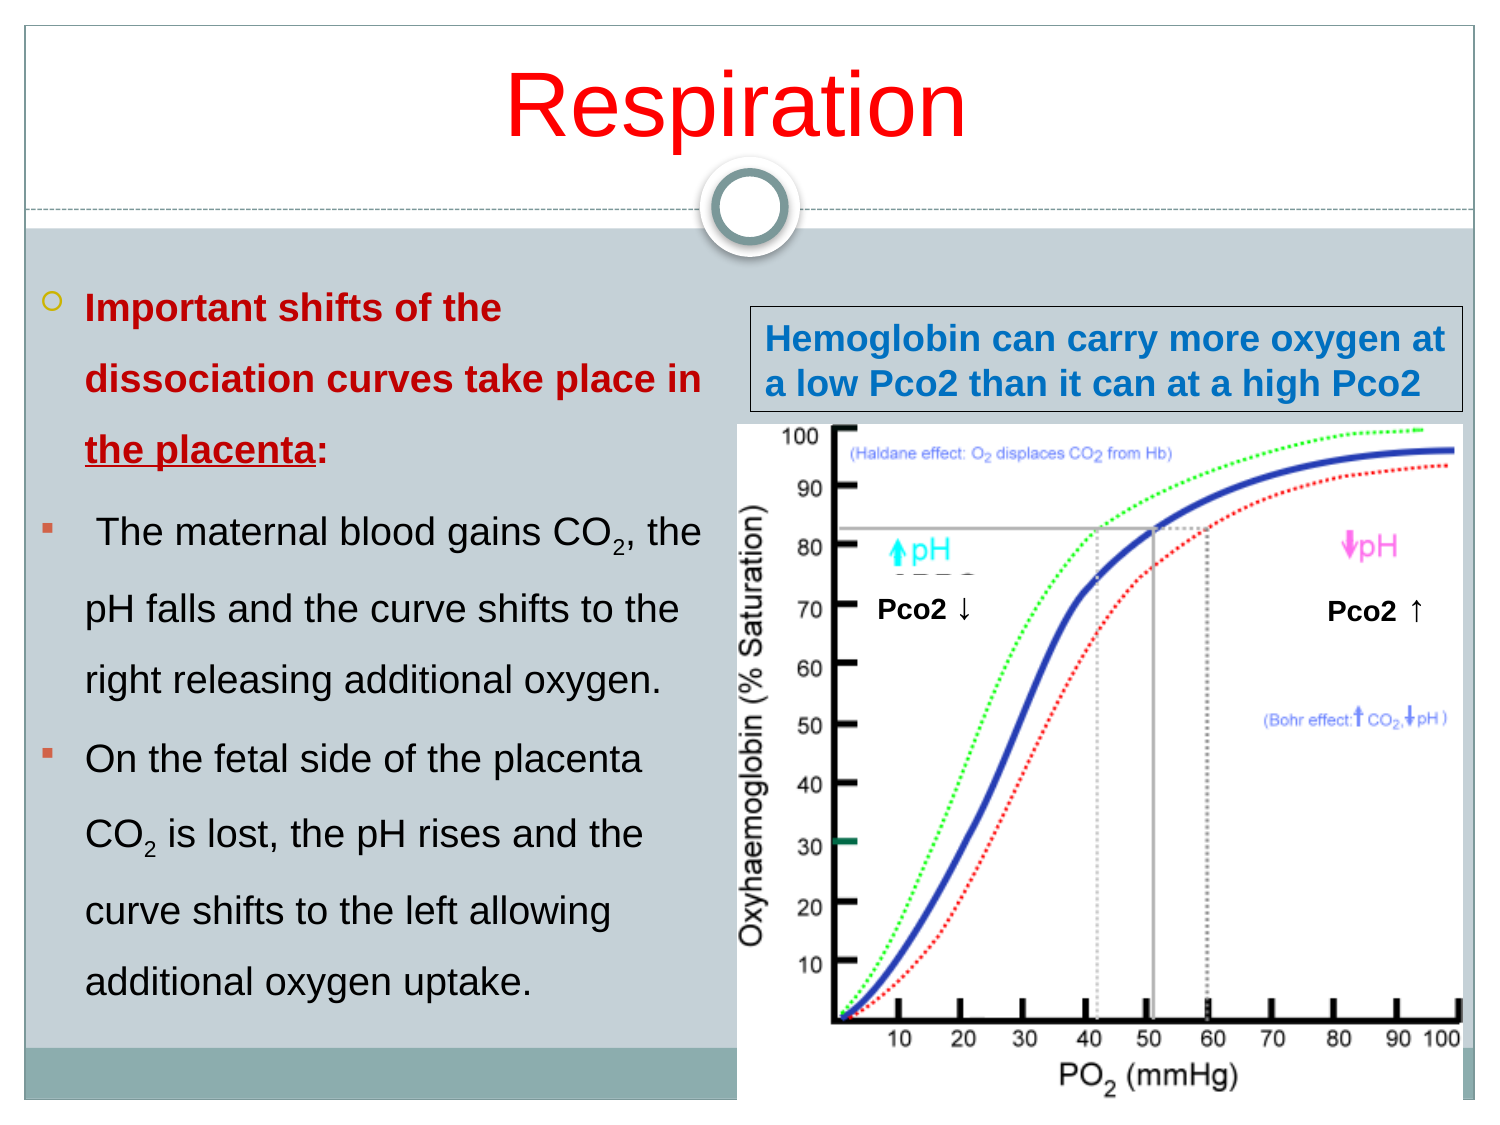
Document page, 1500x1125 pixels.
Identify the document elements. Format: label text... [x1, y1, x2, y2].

list Important shifts of the dissociation curves take place in the placenta: The maternal blood gains CO2, the pH falls and the curve shifts to the right releasing additional oxygen. On the fetal side of the placenta CO2 is lost, the pH rises and the curve shifts to the left allowing additional oxygen uptake. [24, 250, 738, 1075]
text_box Hemoglobin can carry more oxygen at a low Pco2 than it can at a high Pco2 [750, 306, 1463, 412]
title Respiration [49, 37, 1450, 162]
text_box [737, 424, 1476, 1101]
